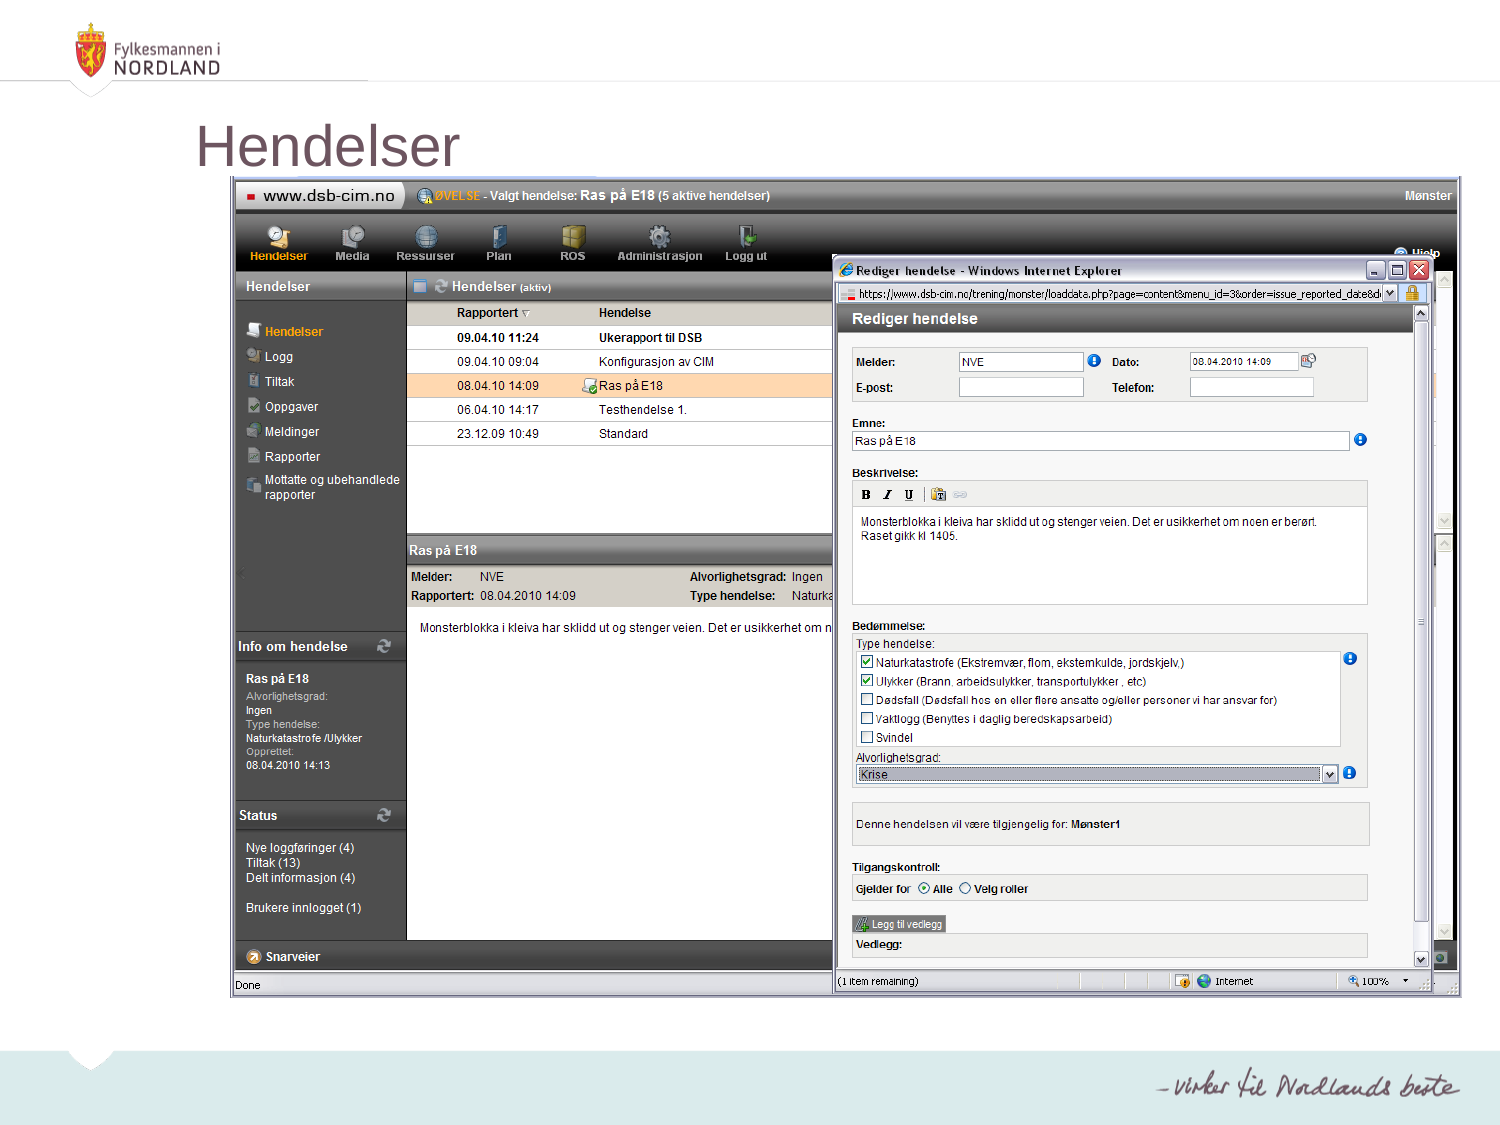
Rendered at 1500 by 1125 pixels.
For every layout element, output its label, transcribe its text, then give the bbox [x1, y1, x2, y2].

picture [0, 1043, 1500, 1125]
picture [229, 176, 1462, 998]
title Hendelser [180, 84, 1400, 202]
picture [0, 0, 1500, 108]
